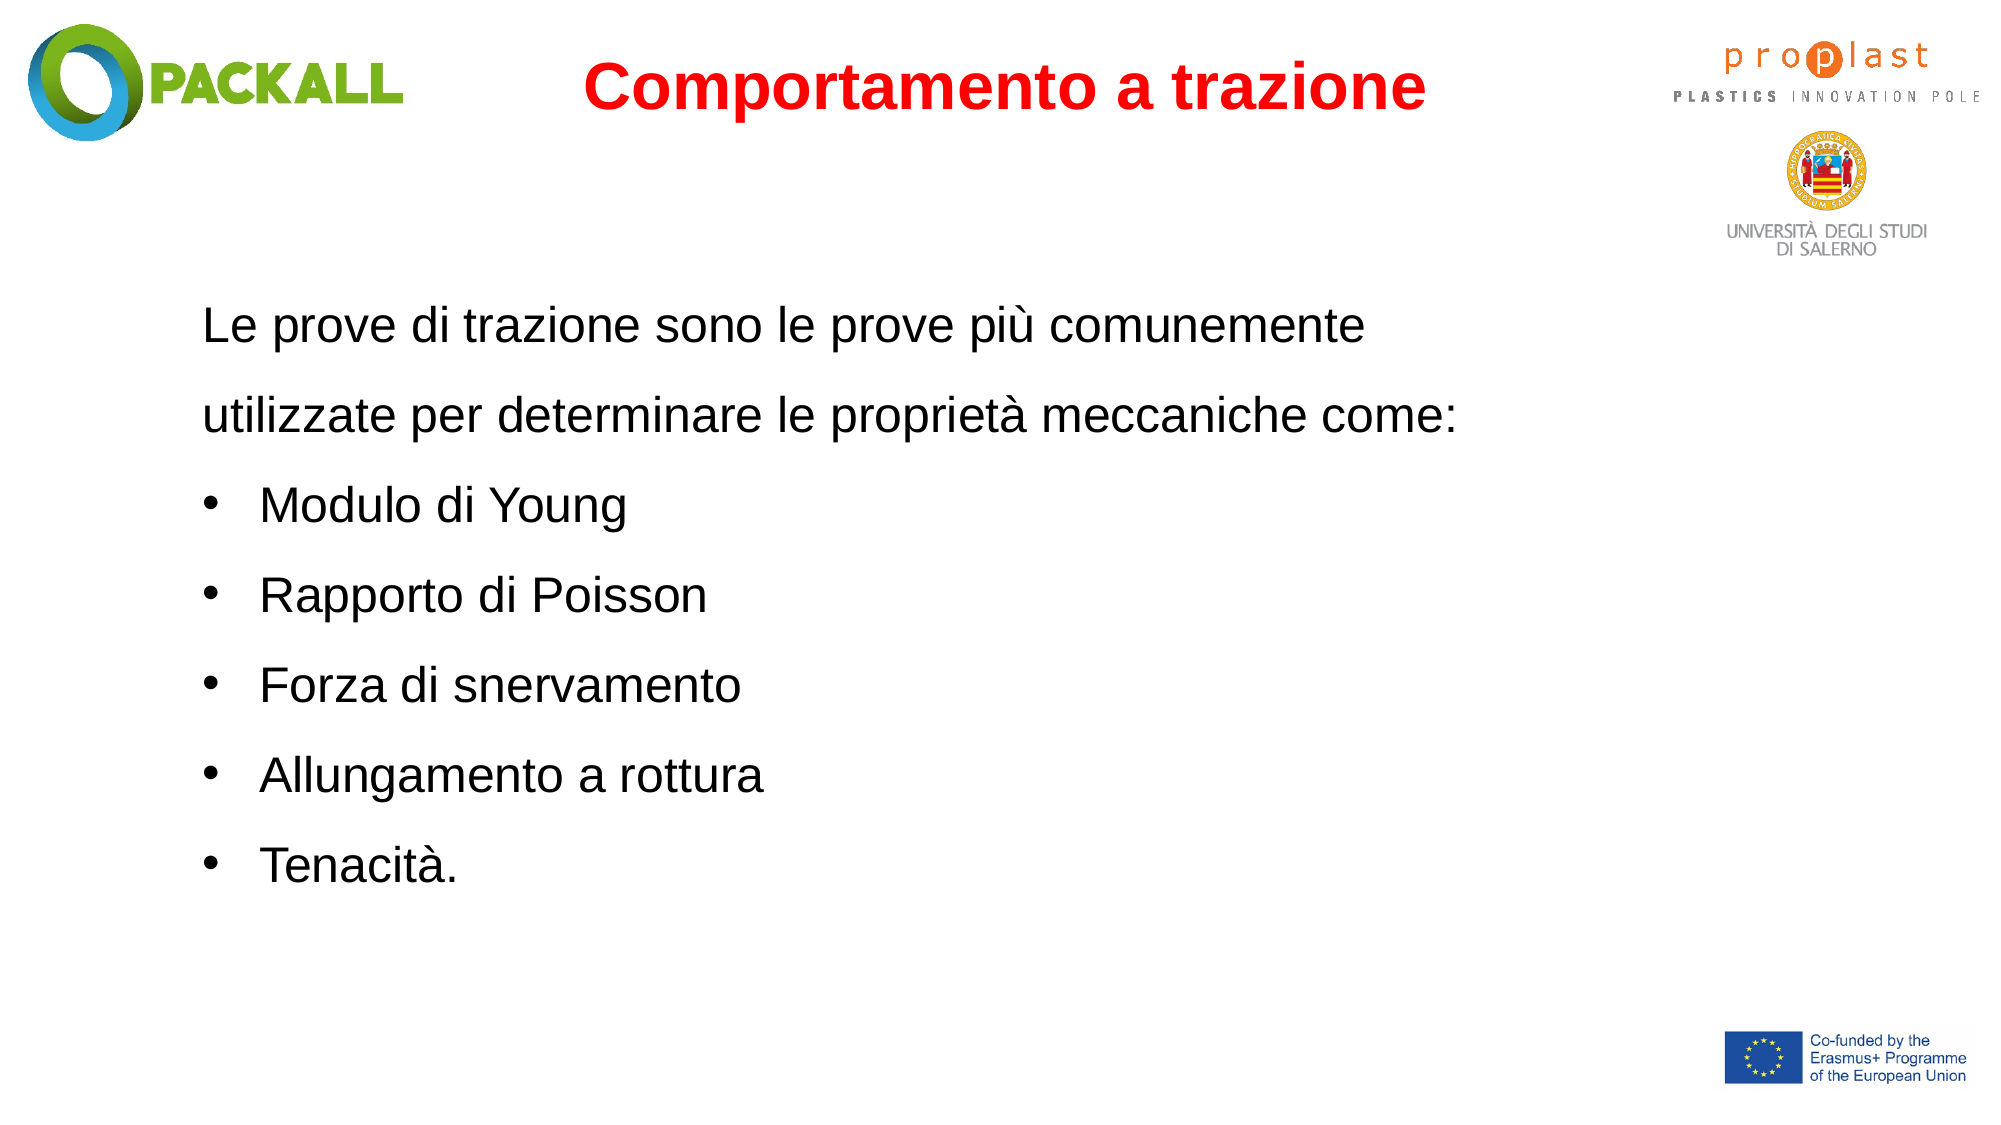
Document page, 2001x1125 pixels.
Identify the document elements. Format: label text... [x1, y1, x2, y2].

text_box Le prove di trazione sono le prove più comunemente utilizzate per determinare le proprietà meccaniche come: Modulo di Young Rapporto di Poisson Forza di snervamento Allungamento a rottura Tenacità. [187, 254, 1511, 900]
picture [1712, 1020, 1979, 1094]
picture [28, 24, 403, 143]
text_box Comportamento a trazione [407, 35, 1631, 131]
picture [1713, 129, 1940, 258]
picture [1674, 24, 1979, 119]
